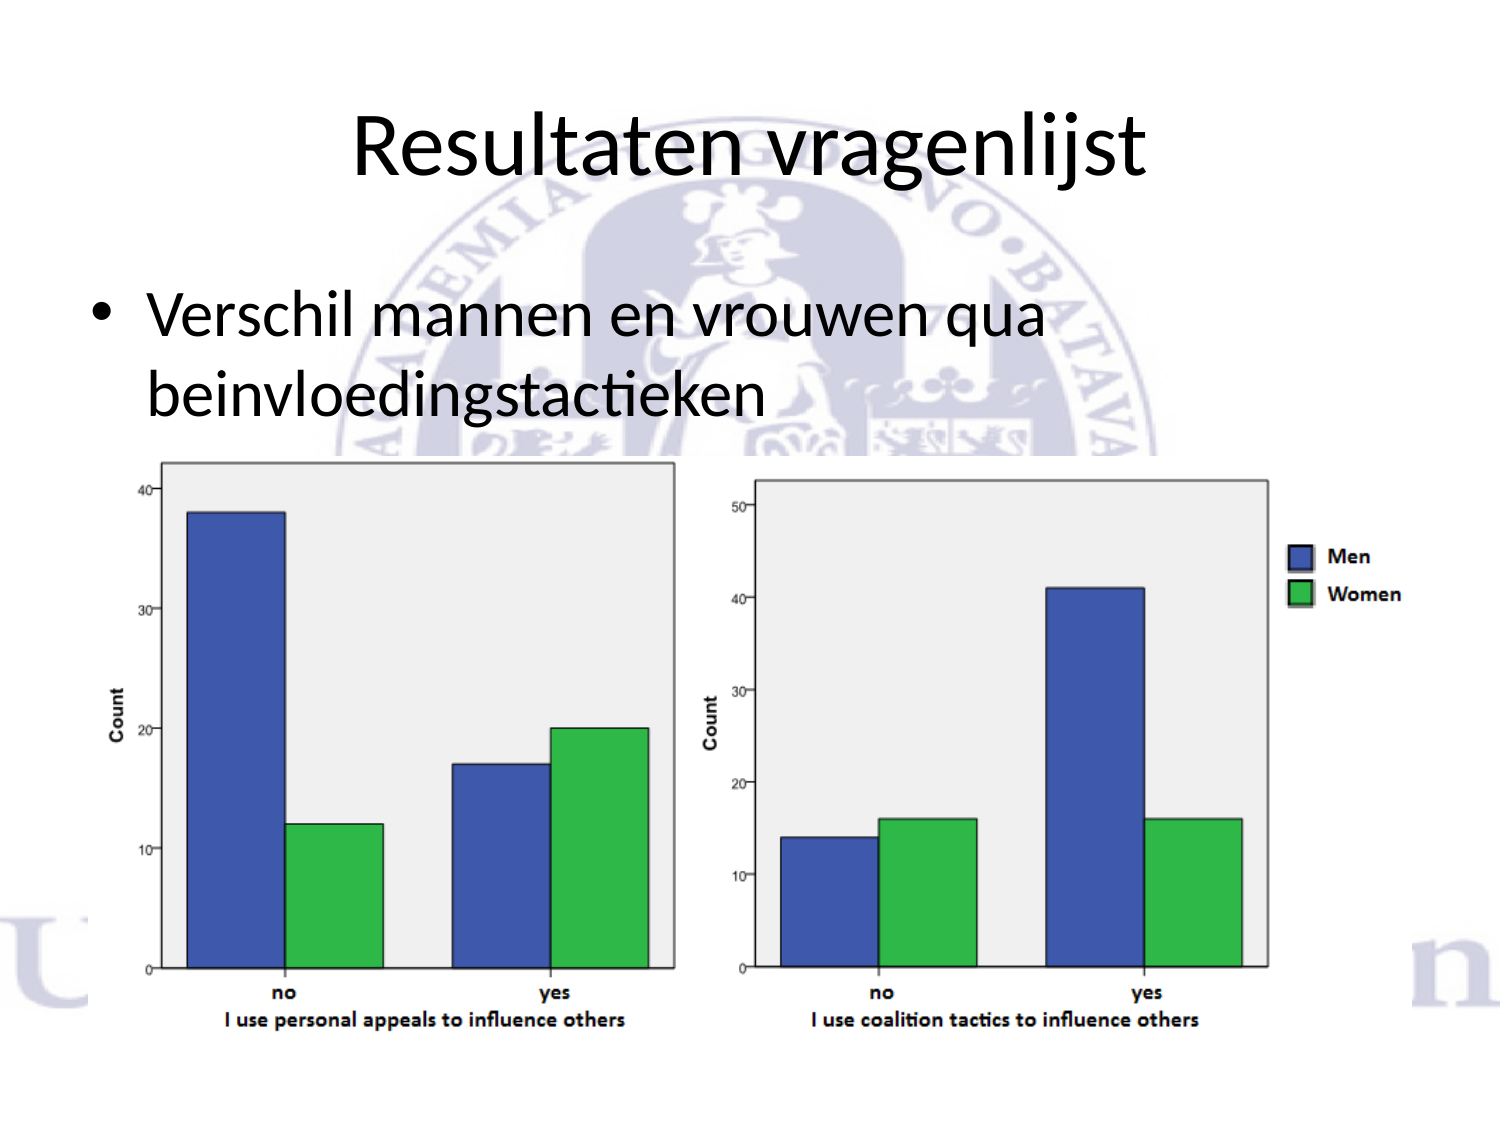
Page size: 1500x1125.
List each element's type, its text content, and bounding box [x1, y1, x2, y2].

title Resultaten vragenlijst [75, 45, 1425, 233]
list Verschil mannen en vrouwen qua beinvloedingstactieken [75, 262, 1425, 1005]
picture [88, 455, 1412, 1037]
